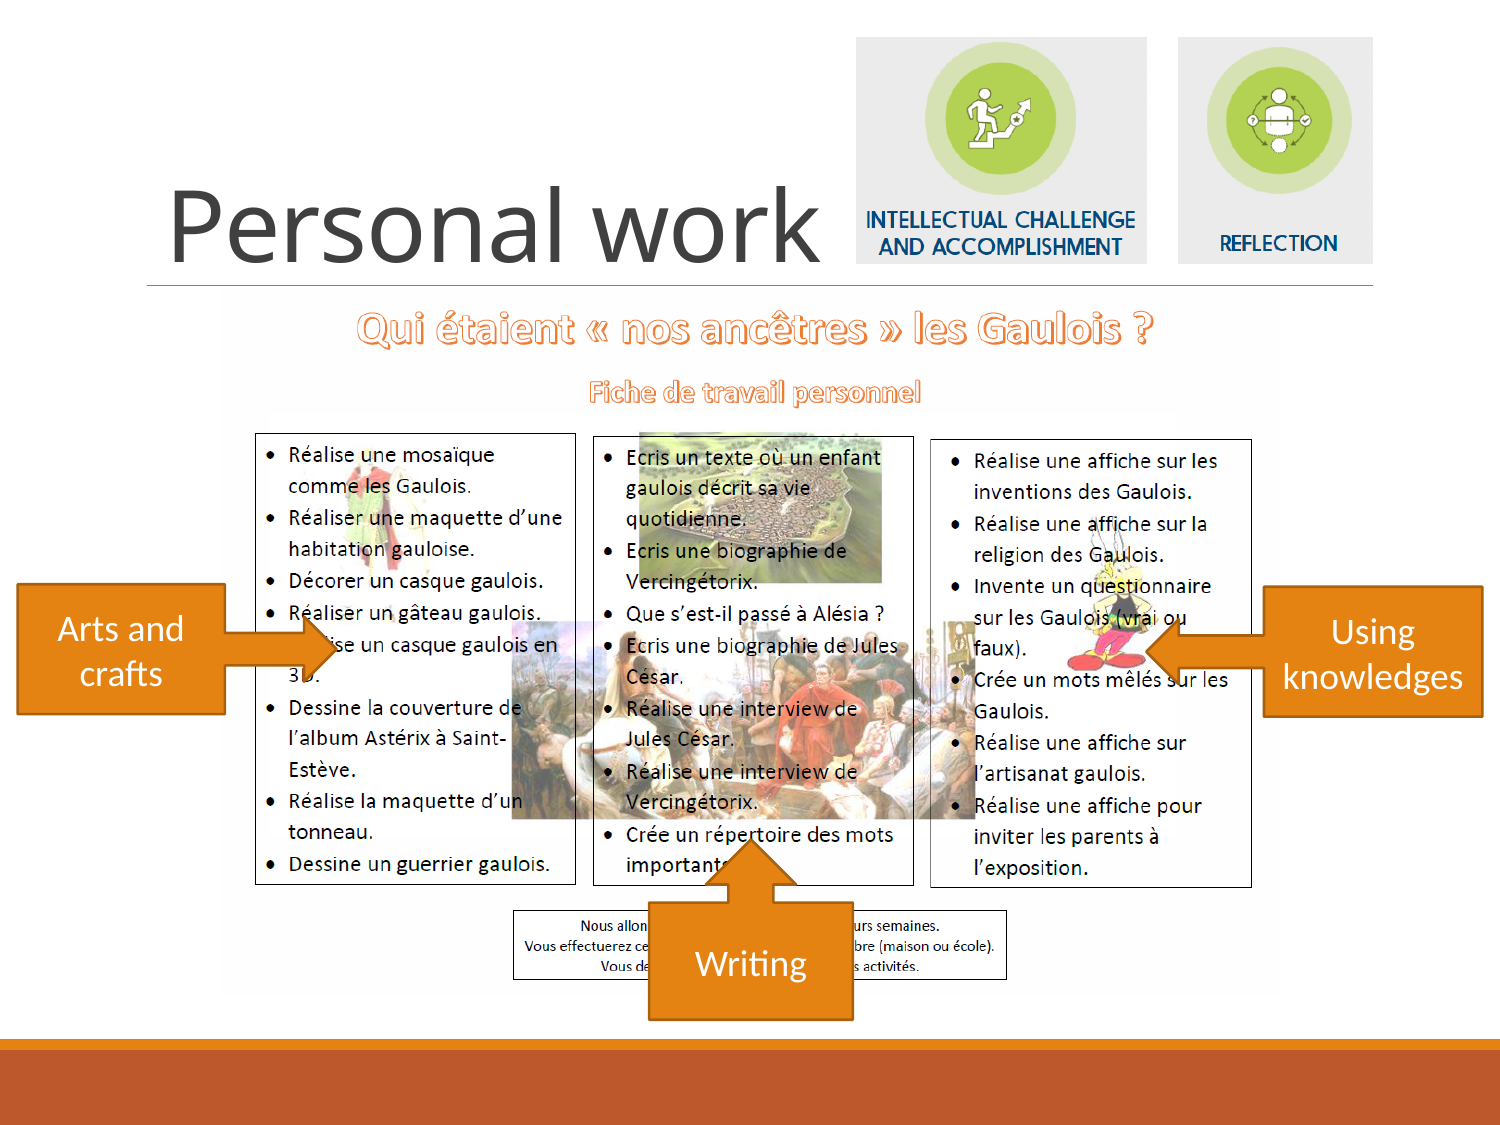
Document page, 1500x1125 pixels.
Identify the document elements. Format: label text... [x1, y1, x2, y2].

text_box Using knowledges [1287, 585, 1484, 718]
text_box Writing [647, 1003, 855, 1022]
picture [1177, 37, 1373, 265]
picture [855, 37, 1147, 265]
text_box Arts and crafts [16, 582, 217, 716]
picture [220, 290, 1280, 997]
title Personal work [150, 169, 1500, 291]
